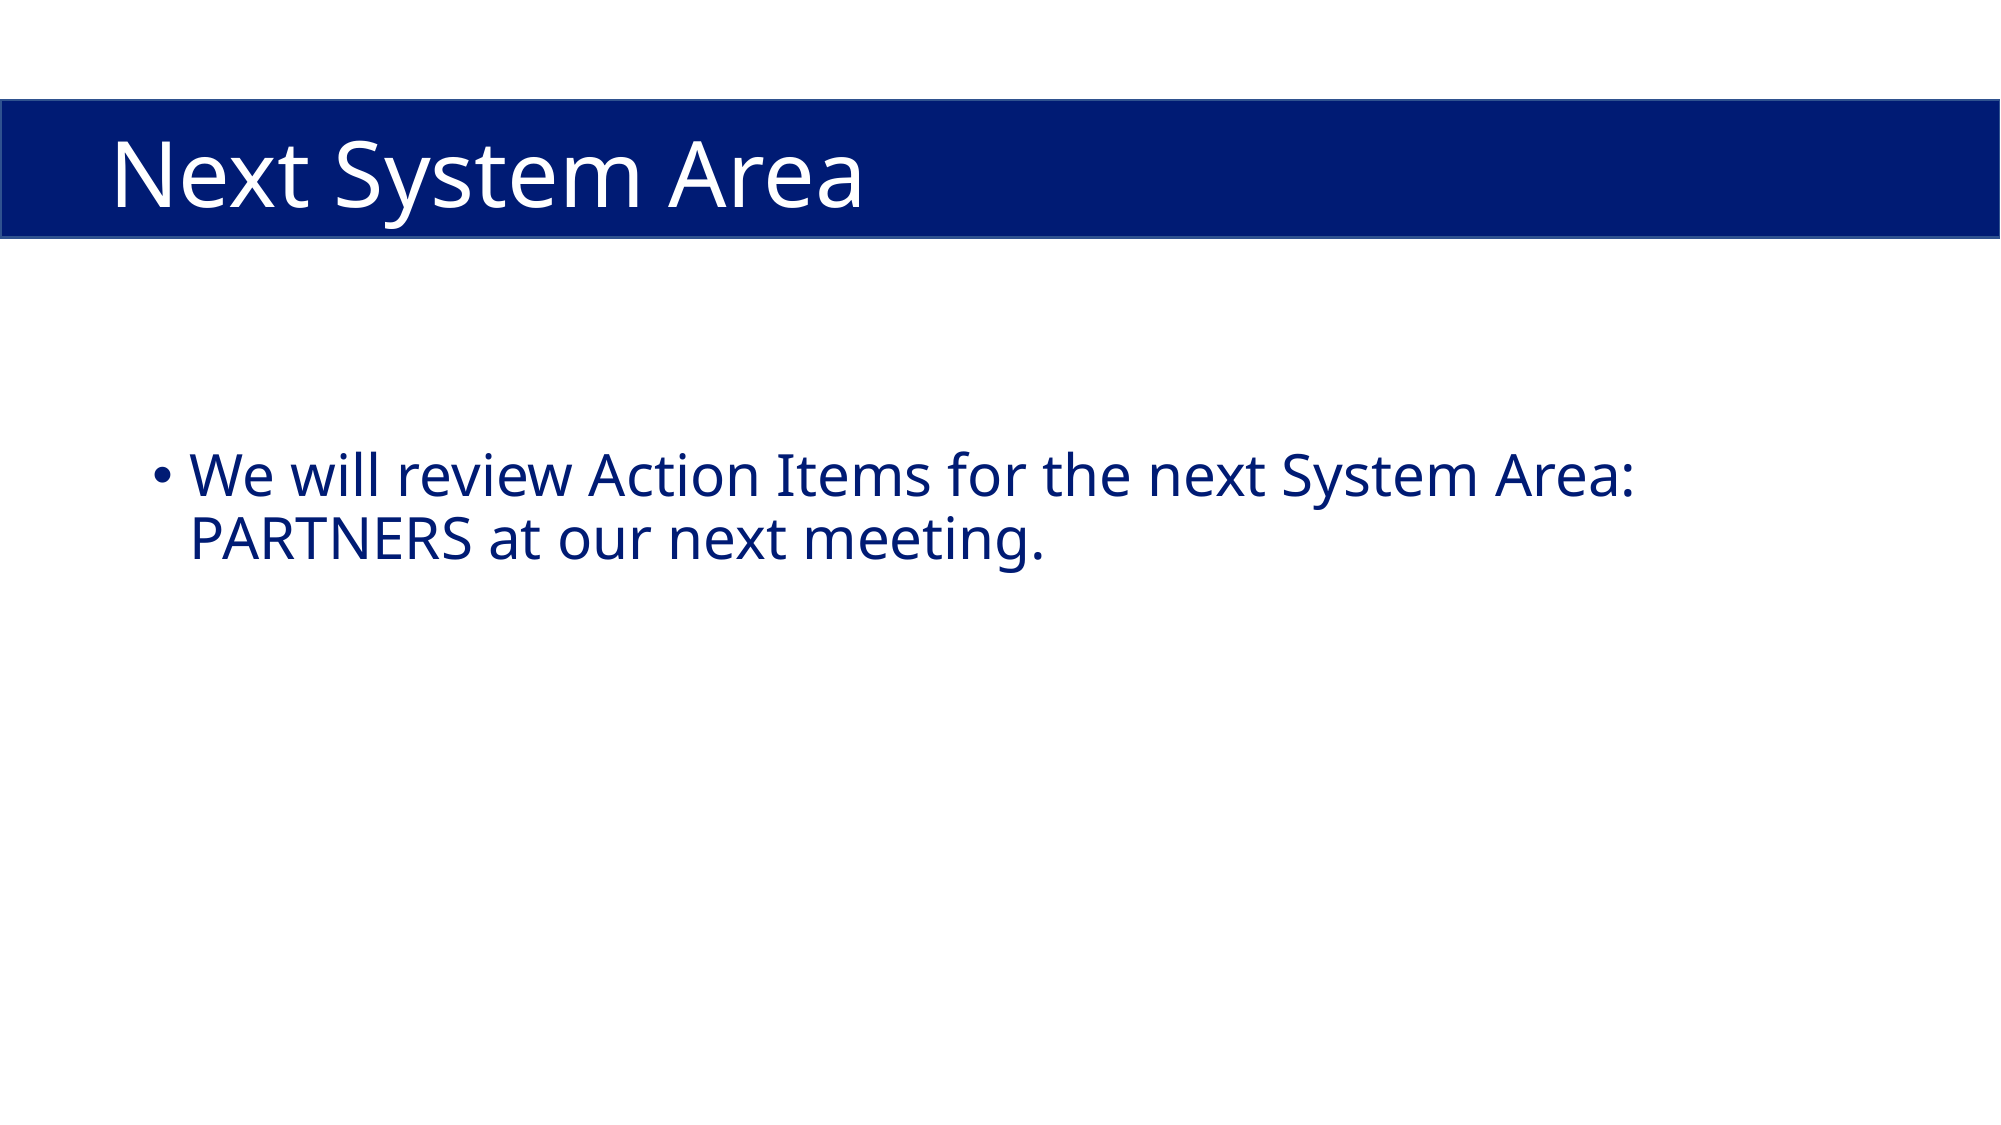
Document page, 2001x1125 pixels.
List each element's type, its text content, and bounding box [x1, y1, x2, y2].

picture [0, 99, 2000, 239]
list We will review Action Items for the next System Area: PARTNERS at our next meeting. [137, 438, 1863, 1014]
title Next System Area [94, 95, 1925, 235]
